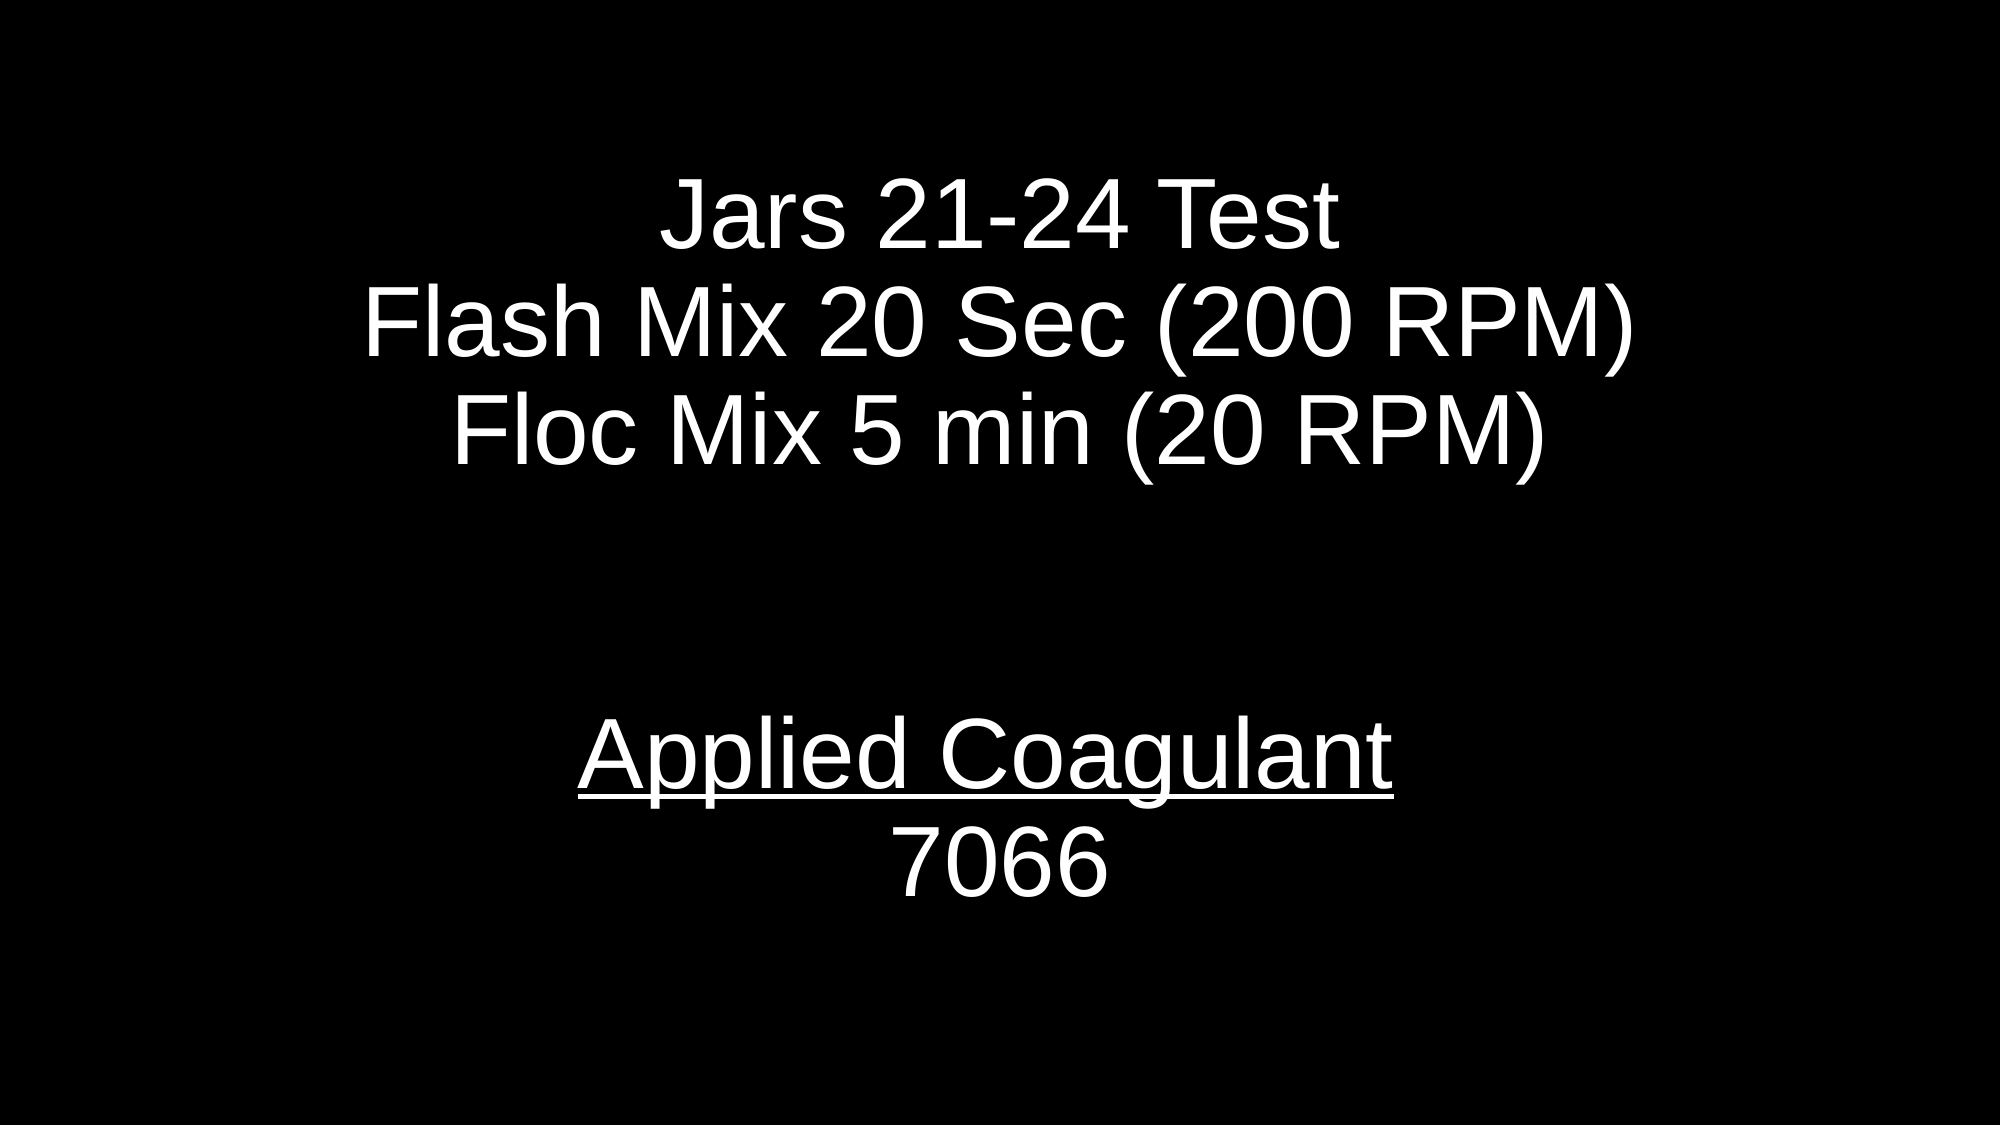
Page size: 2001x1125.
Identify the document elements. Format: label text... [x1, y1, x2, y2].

title Jars 21-24 Test Flash Mix 20 Sec (200 RPM) Floc Mix 5 min (20 RPM) Applied Coagulant 7066 [249, 43, 1750, 1046]
